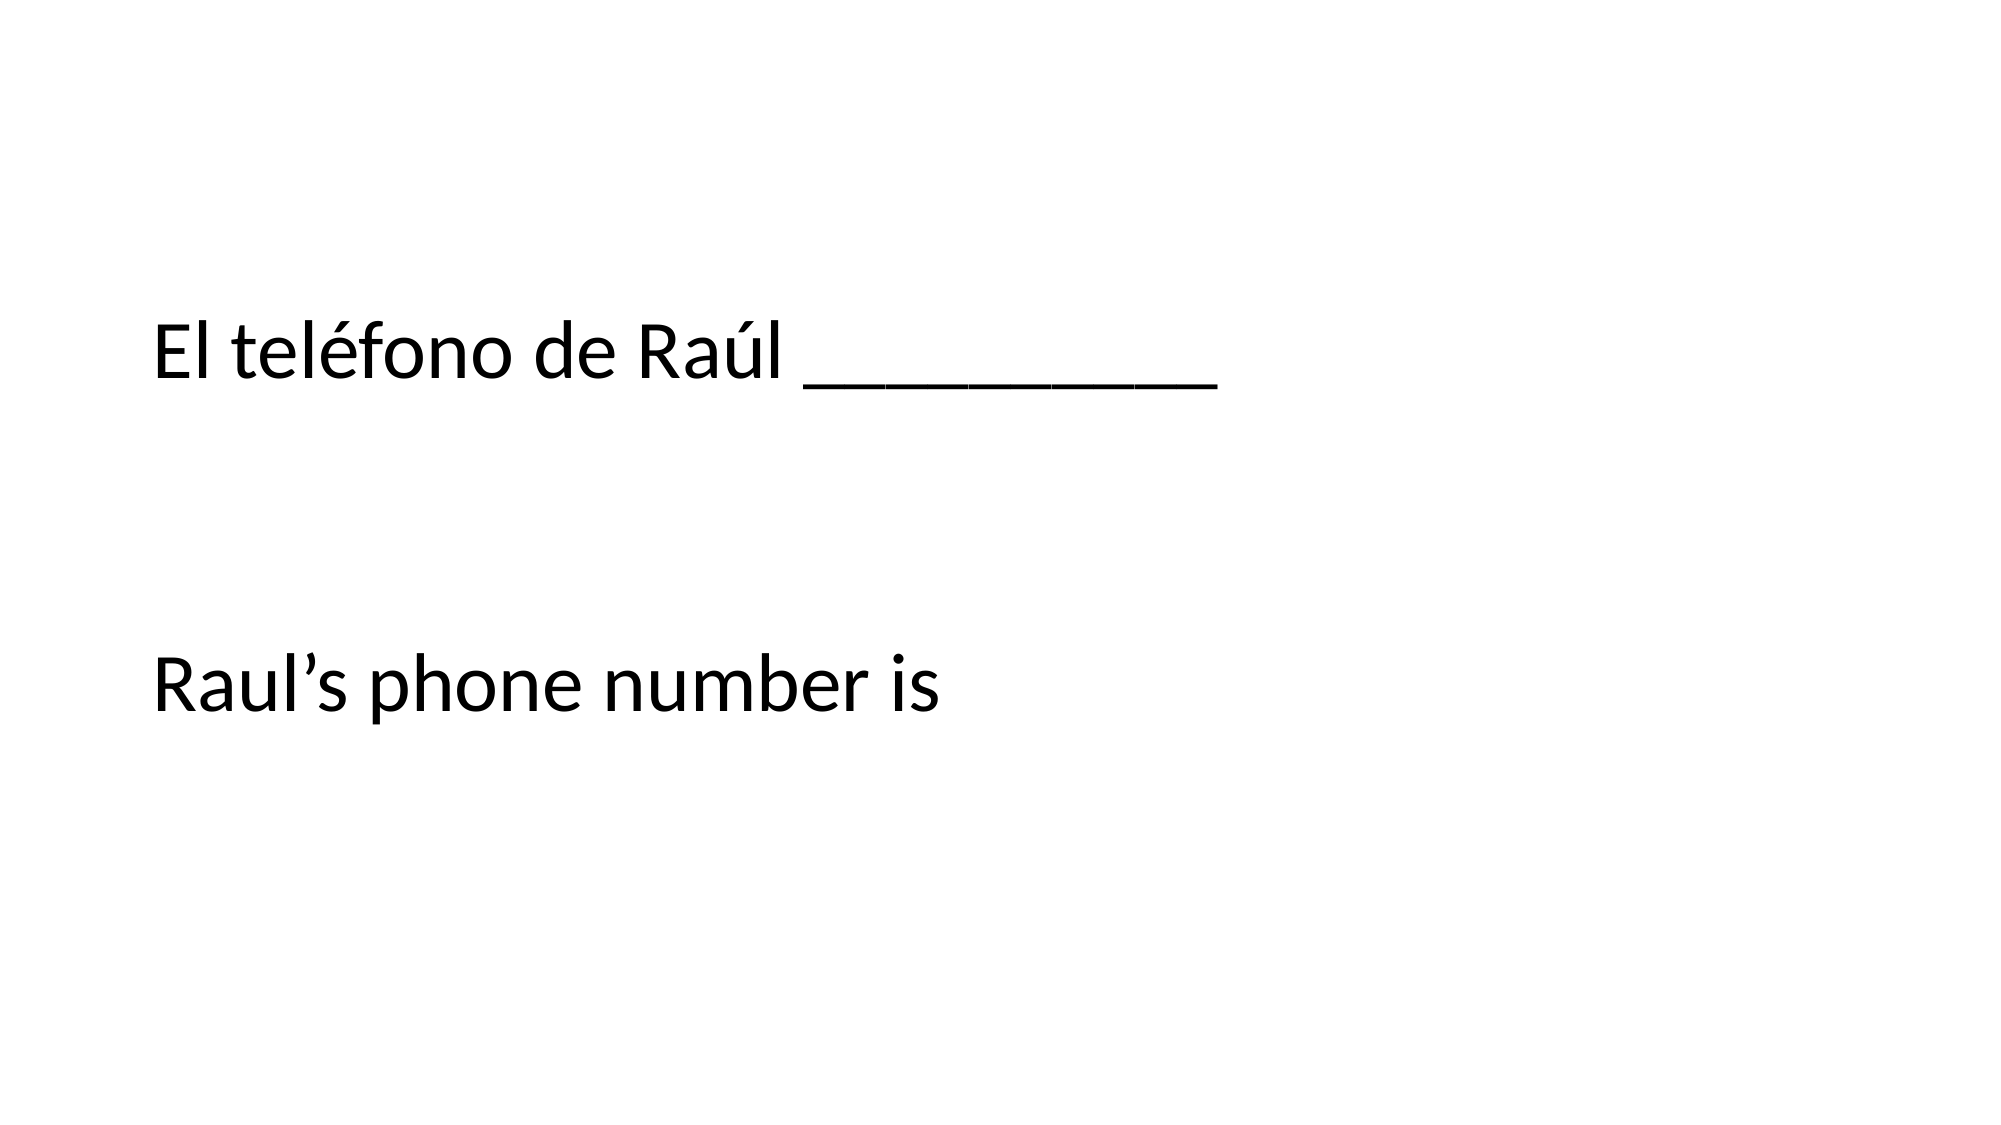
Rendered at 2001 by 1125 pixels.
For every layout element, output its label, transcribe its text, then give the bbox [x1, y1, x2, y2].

list El teléfono de Raúl __________ Raul’s phone number is [137, 299, 1863, 1014]
